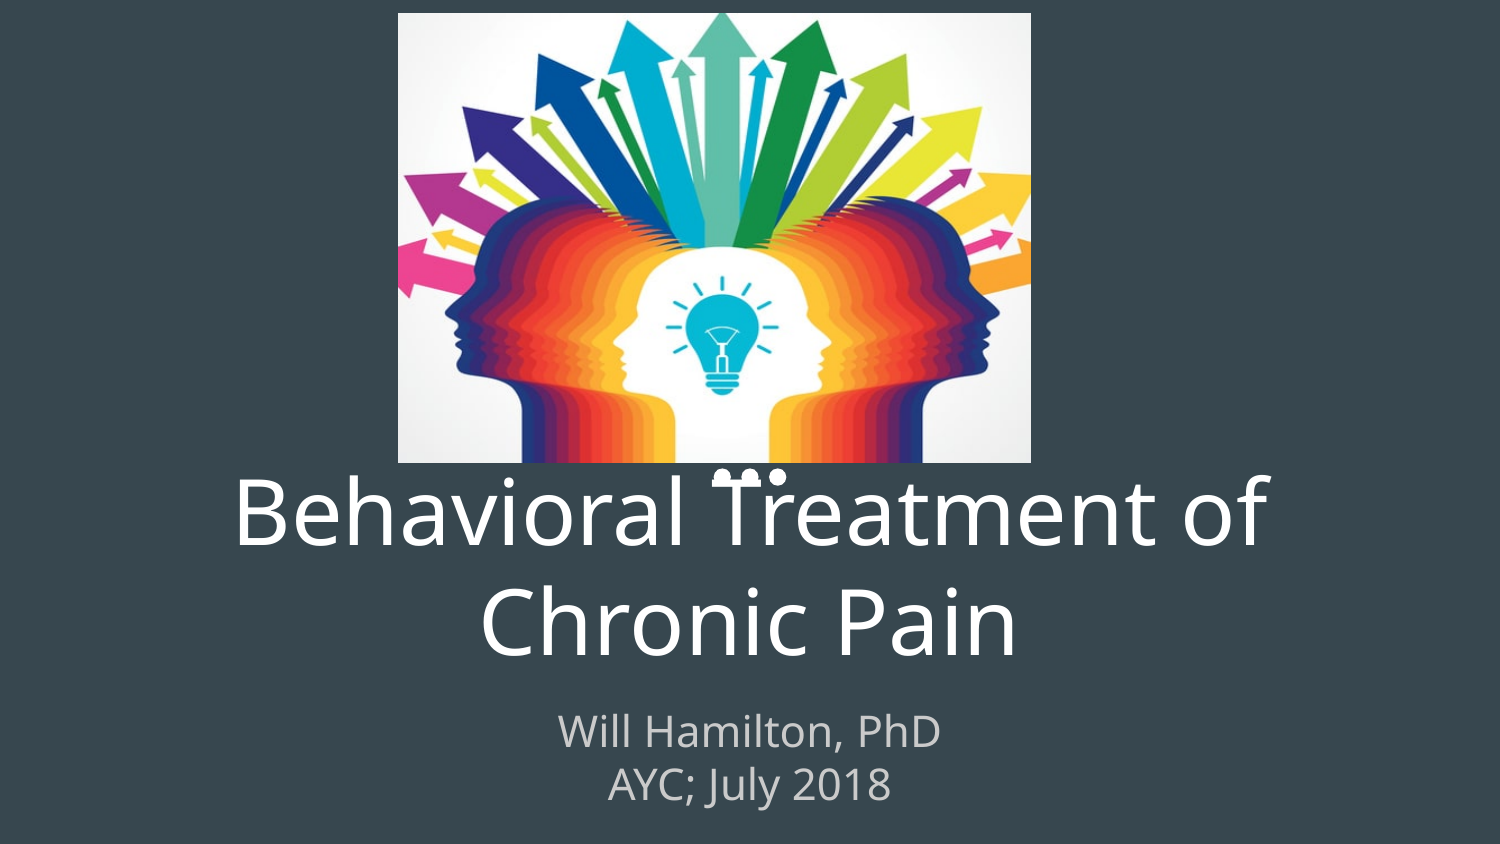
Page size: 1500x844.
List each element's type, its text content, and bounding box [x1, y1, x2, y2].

picture [397, 13, 1031, 464]
title Behavioral Treatment of Chronic Pain [110, 522, 1390, 689]
subtitle Will Hamilton, PhD AYC; July 2018 [110, 689, 1390, 820]
